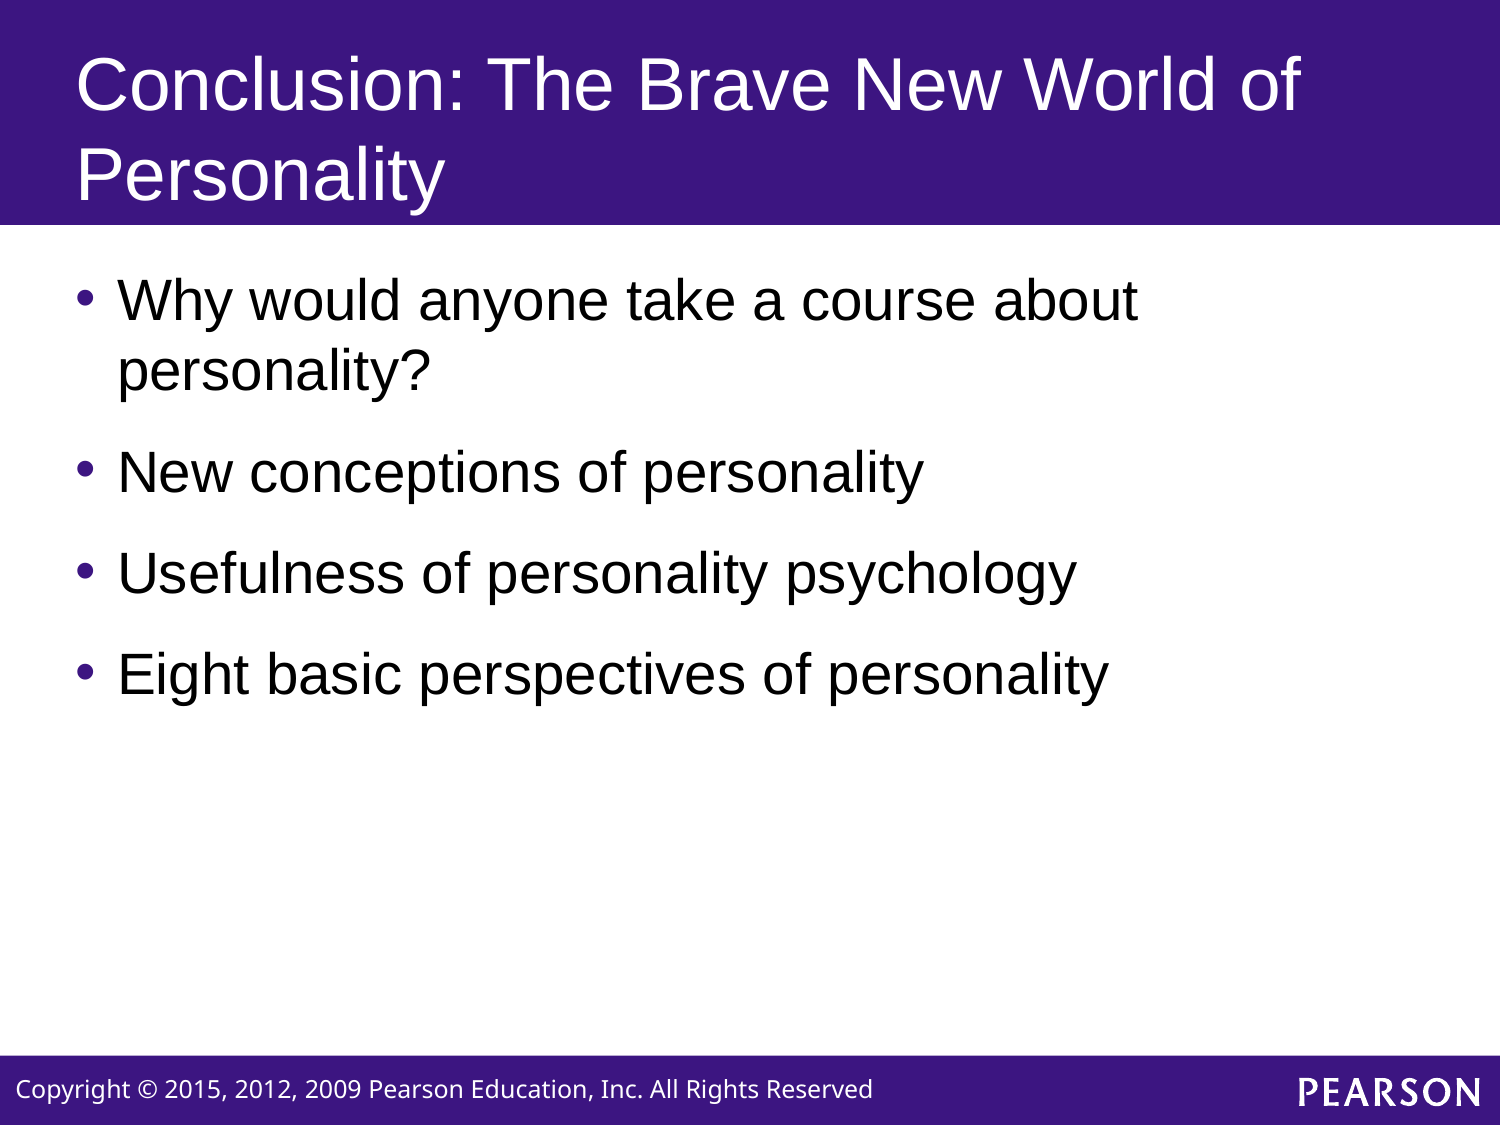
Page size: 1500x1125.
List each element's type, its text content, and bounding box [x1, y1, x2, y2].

title Conclusion: The Brave New World of Personality [75, 35, 1425, 216]
list Why would anyone take a course about personality? New conceptions of personality Usefulness of personality psychology Eight basic perspectives of personality [75, 262, 1425, 1005]
